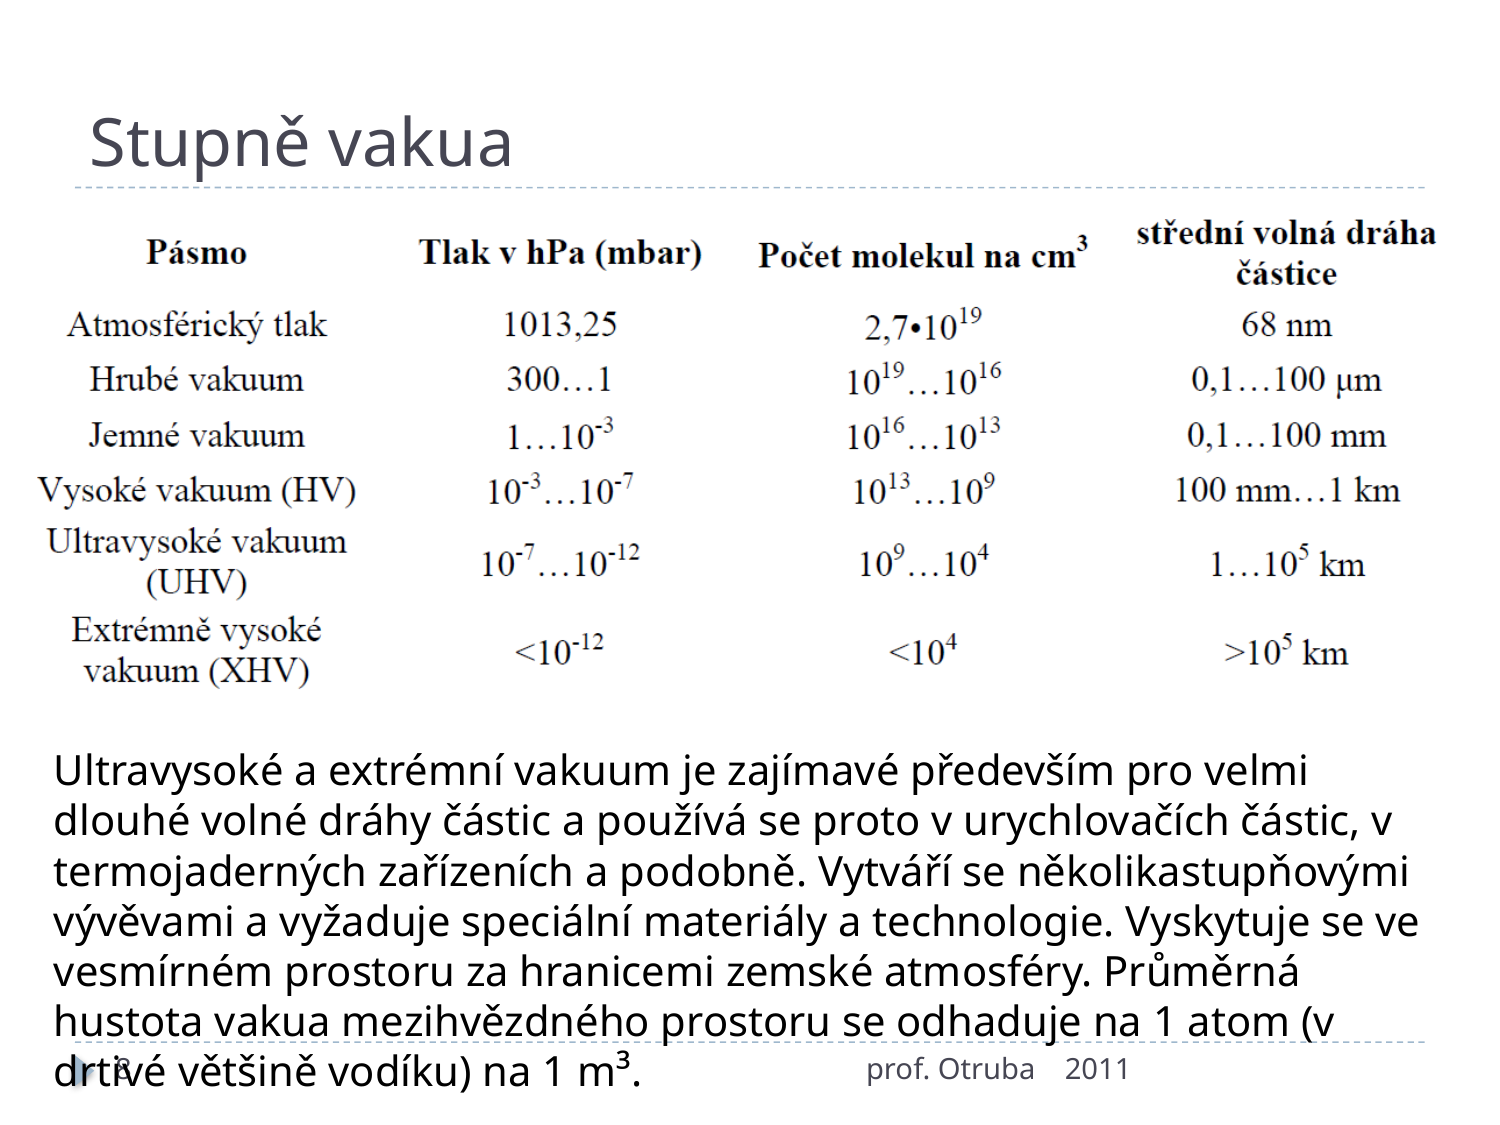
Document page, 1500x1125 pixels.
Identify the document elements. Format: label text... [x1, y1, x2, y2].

picture [36, 219, 1437, 724]
text_box Ultravysoké a extrémní vakuum je zajímavé především pro velmi dlouhé volné dráhy částic a používá se proto v urychlovačích částic, v termojaderných zařízeních a podobně. Vytváří se několikastupňovými vývěvami a vyžaduje speciální materiály a technologie. Vyskytuje se ve vesmírném prostoru za hranicemi zemské atmosféry. Průměrná hustota vakua mezihvězdného prostoru se odhaduje na 1 atom (v drtivé většině vodíku) na 1 m³. [39, 736, 1450, 1102]
title Stupně vakua [75, 24, 1425, 188]
